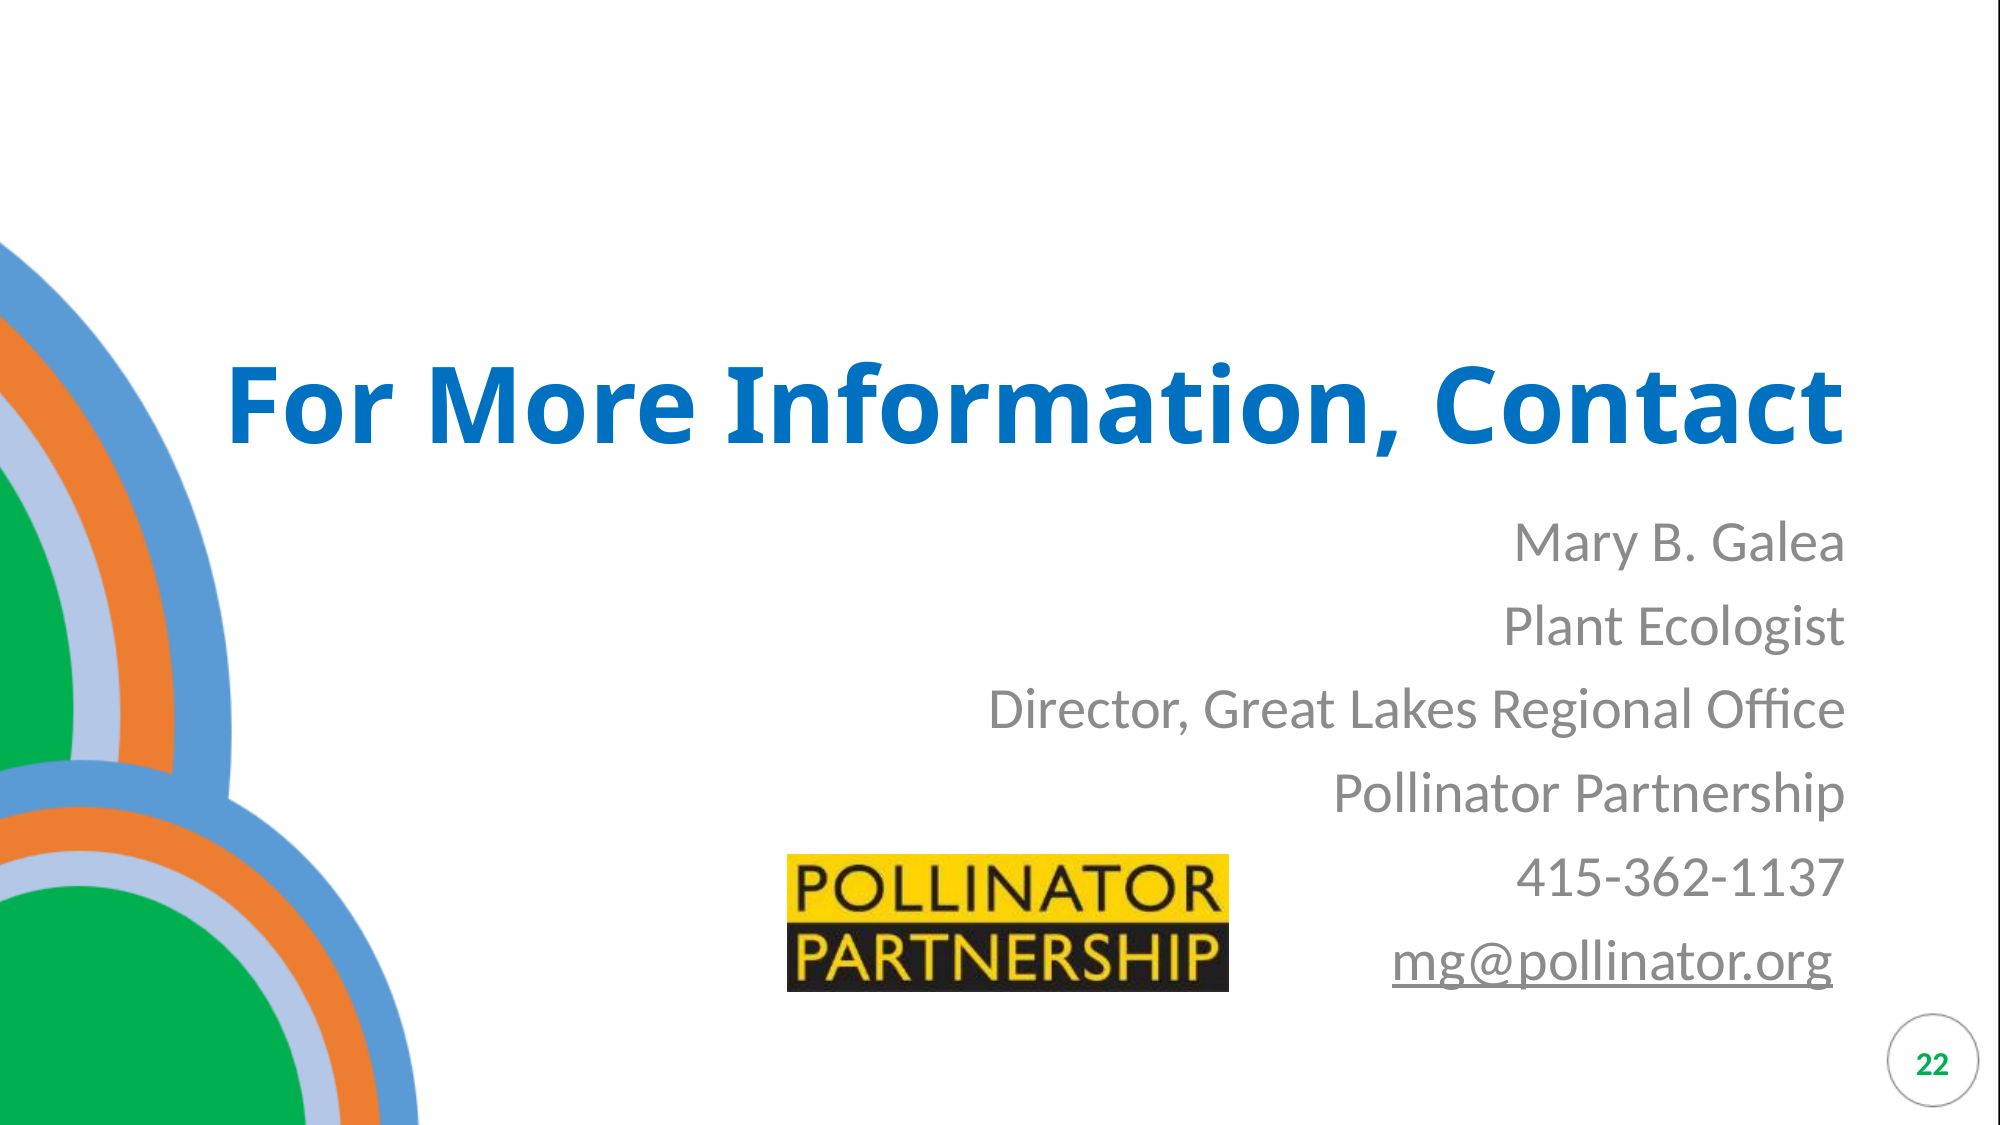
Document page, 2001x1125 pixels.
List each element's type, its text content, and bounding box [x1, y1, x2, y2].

title For More Information, Contact [136, 341, 1862, 475]
list Mary B. Galea Plant Ecologist Director, Great Lakes Regional Office Pollinator Partnership 415-362-1137 mg@pollinator.org [136, 503, 1862, 1061]
picture [0, 0, 2000, 1125]
slide_number 22 [1514, 1032, 1965, 1093]
